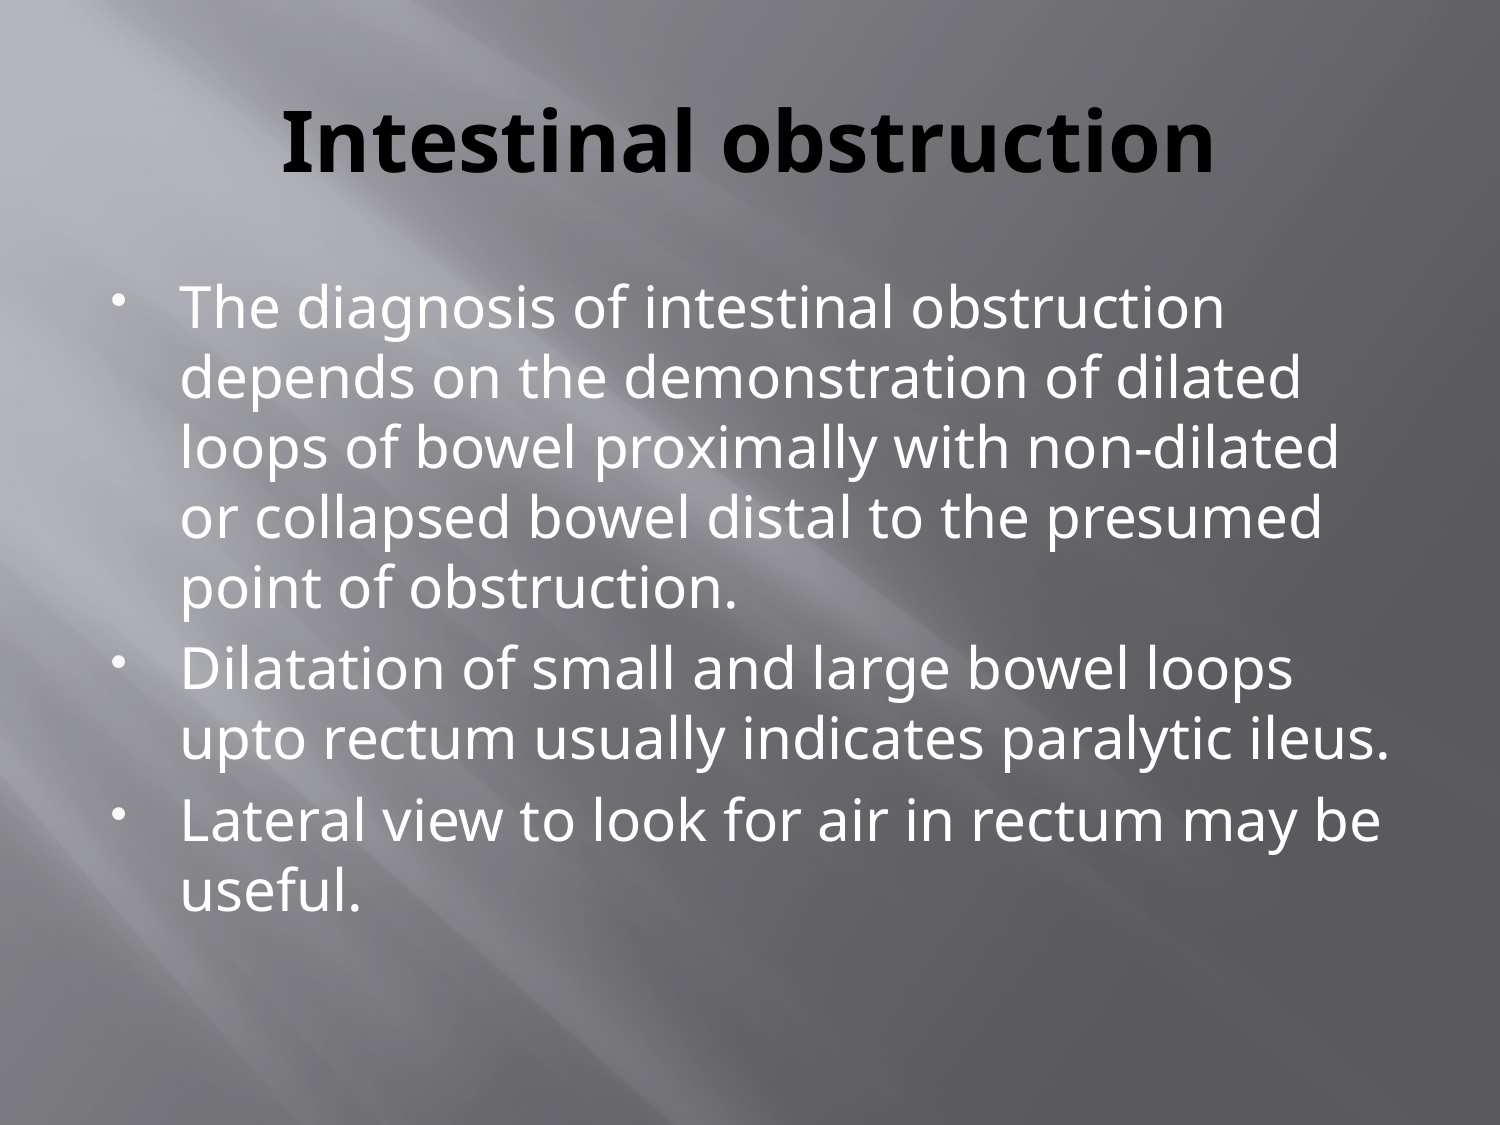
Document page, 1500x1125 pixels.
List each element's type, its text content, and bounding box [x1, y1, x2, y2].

list The diagnosis of intestinal obstruction depends on the demonstration of dilated loops of bowel proximally with non-dilated or collapsed bowel distal to the presumed point of obstruction. Dilatation of small and large bowel loops upto rectum usually indicates paralytic ileus. Lateral view to look for air in rectum may be useful. [75, 262, 1425, 1035]
title Intestinal obstruction [75, 45, 1425, 233]
